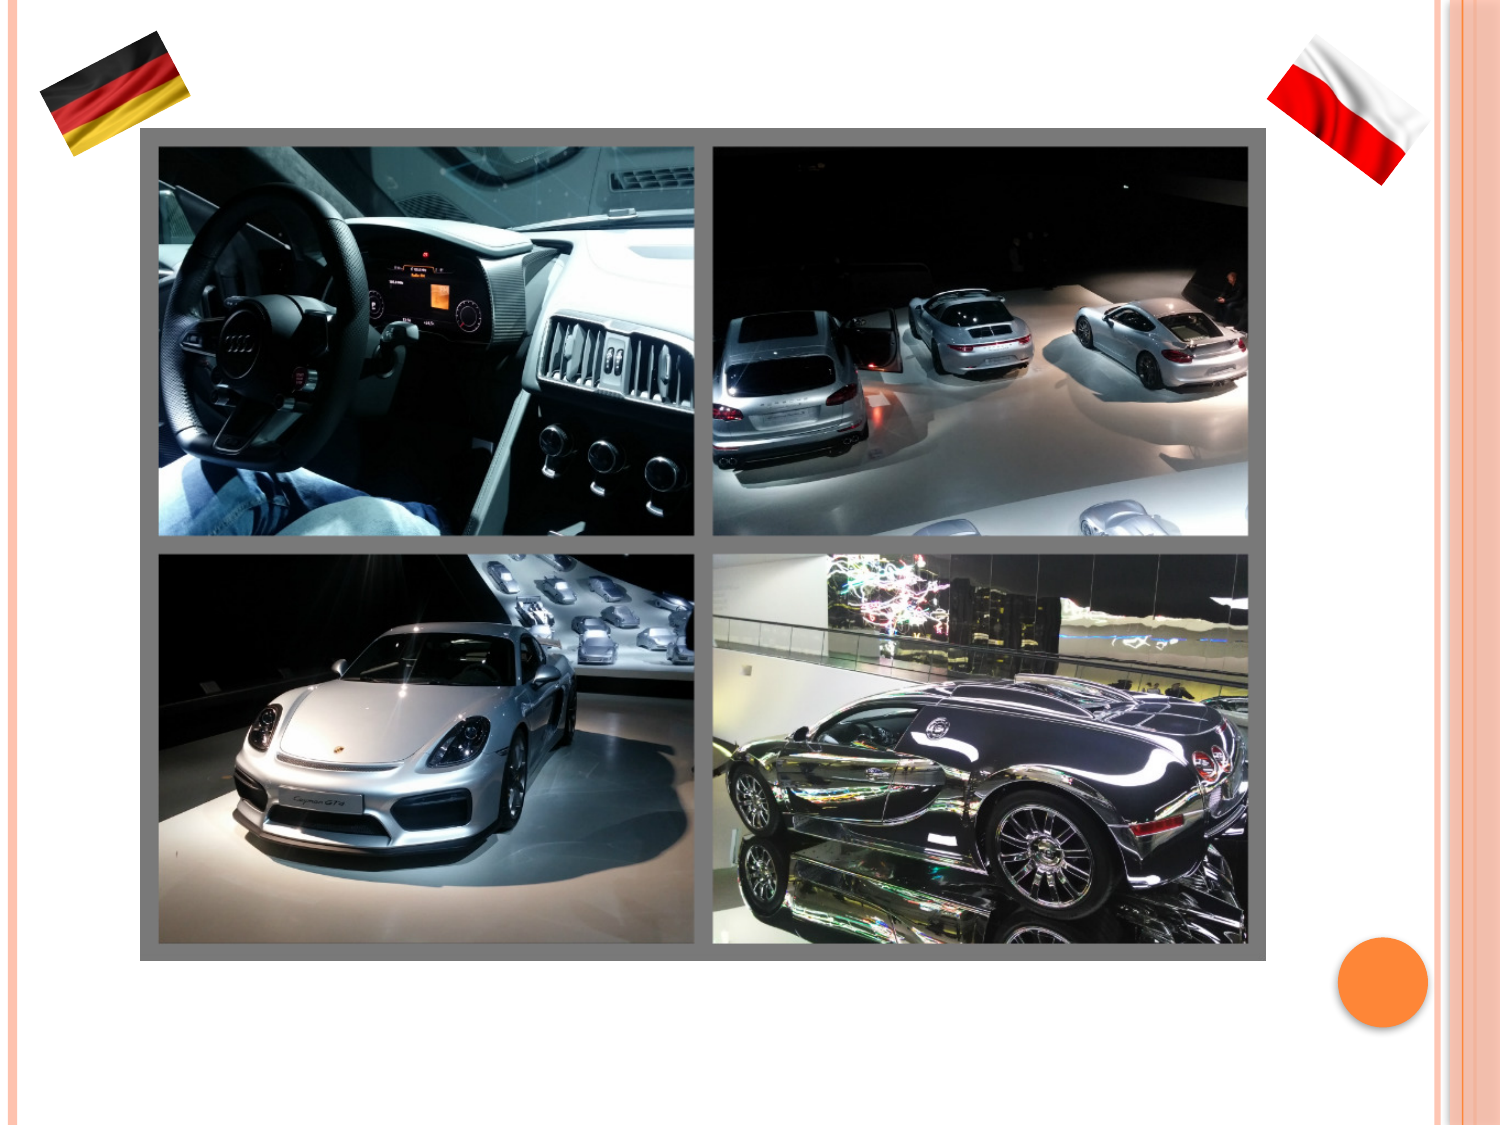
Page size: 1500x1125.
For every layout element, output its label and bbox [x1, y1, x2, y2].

text_box [22, 0, 983, 179]
list [140, 128, 1267, 962]
text_box [1253, 0, 1500, 205]
